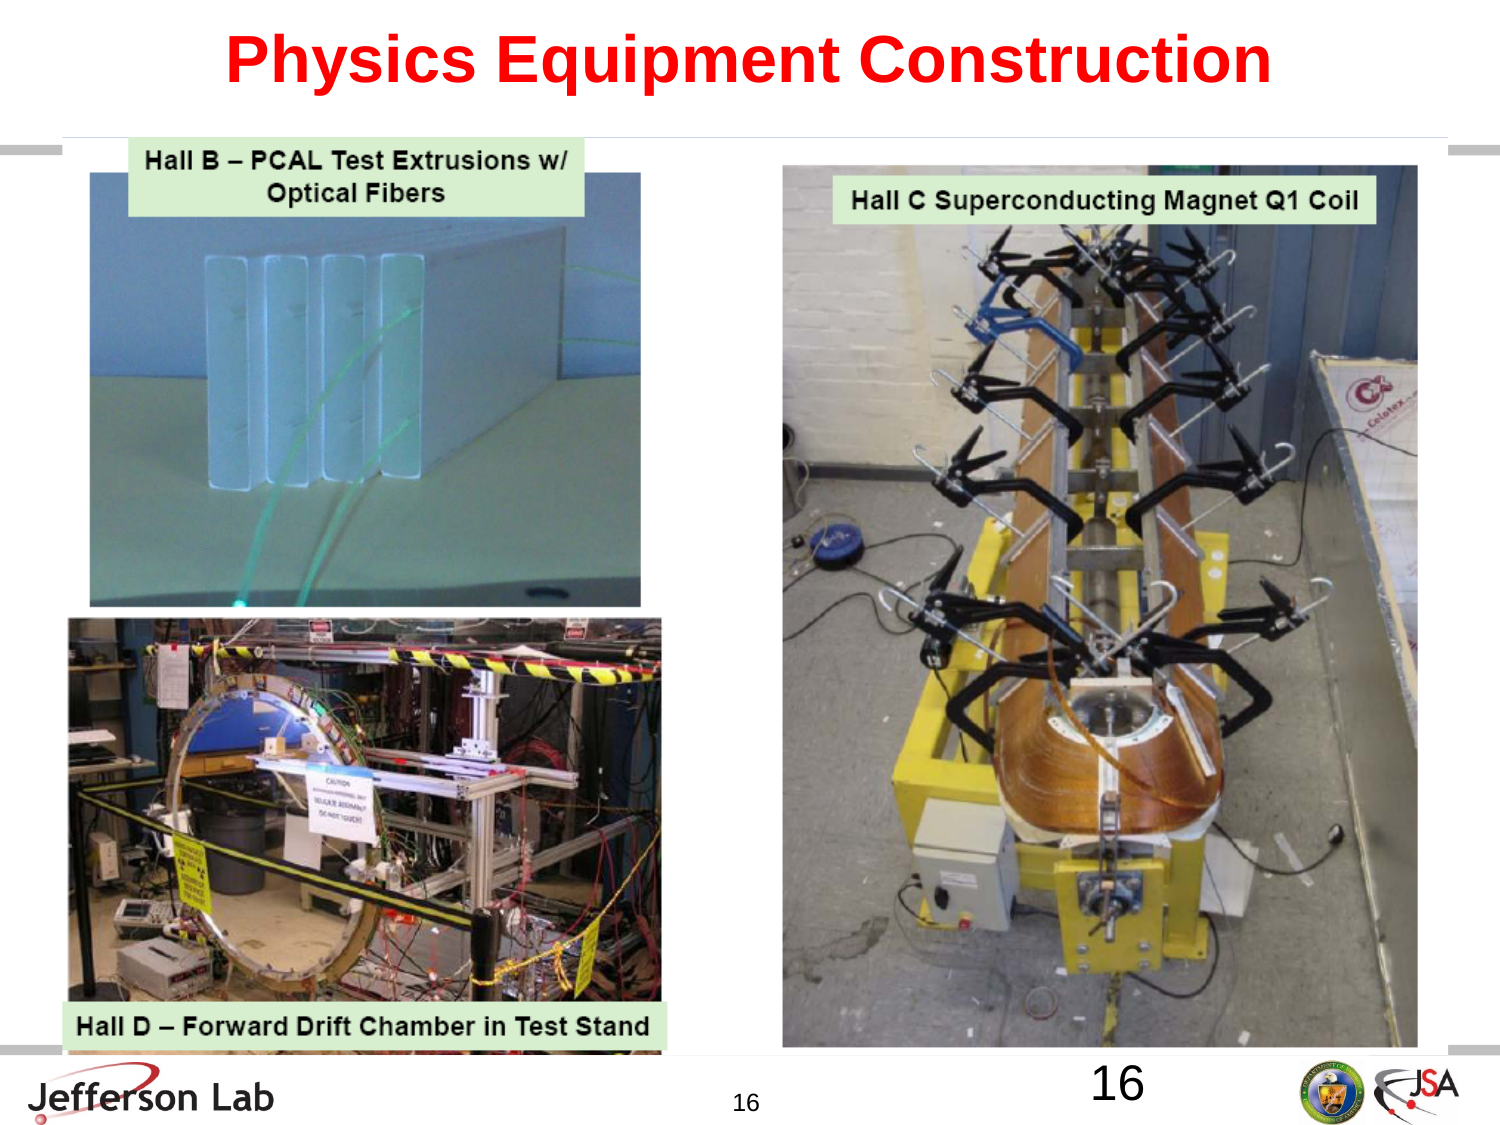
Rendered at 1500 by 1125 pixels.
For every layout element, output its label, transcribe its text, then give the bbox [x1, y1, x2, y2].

title Physics Equipment Construction [74, 0, 1426, 113]
slide_number 16 [1074, 1064, 1313, 1103]
picture [24, 1062, 275, 1125]
picture [62, 137, 1449, 1055]
picture [1374, 1068, 1459, 1125]
picture [1299, 1060, 1365, 1125]
